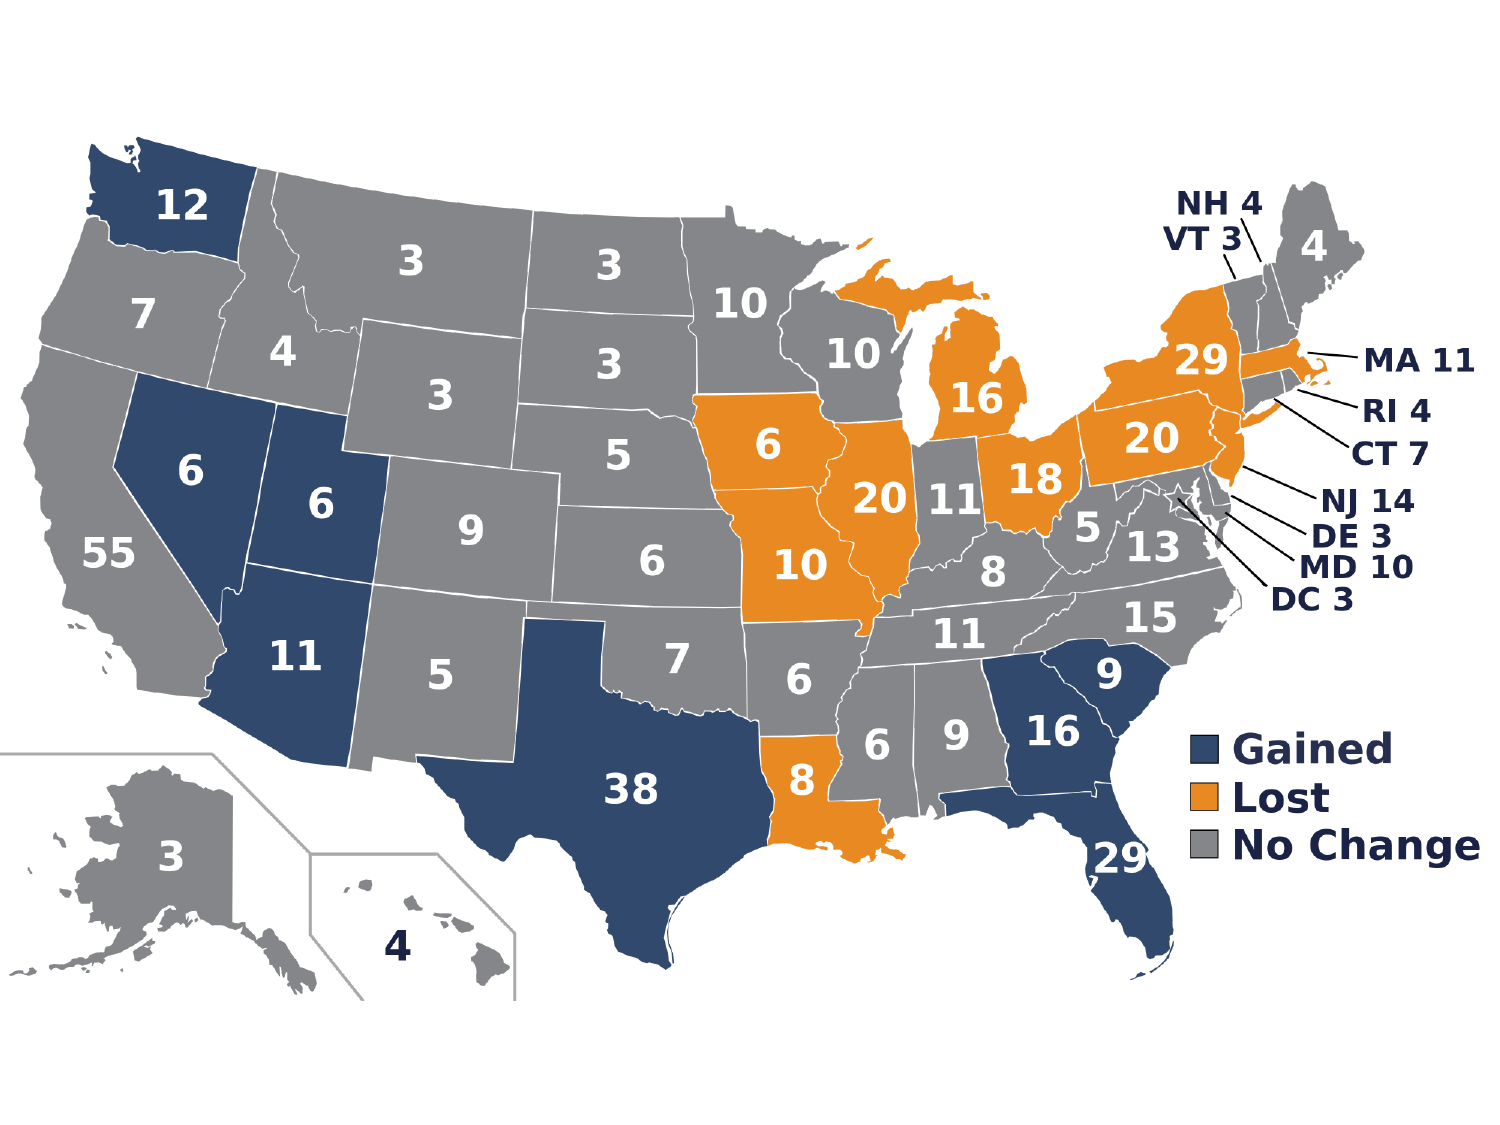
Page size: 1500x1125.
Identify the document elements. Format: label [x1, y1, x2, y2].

picture [0, 127, 1500, 1001]
